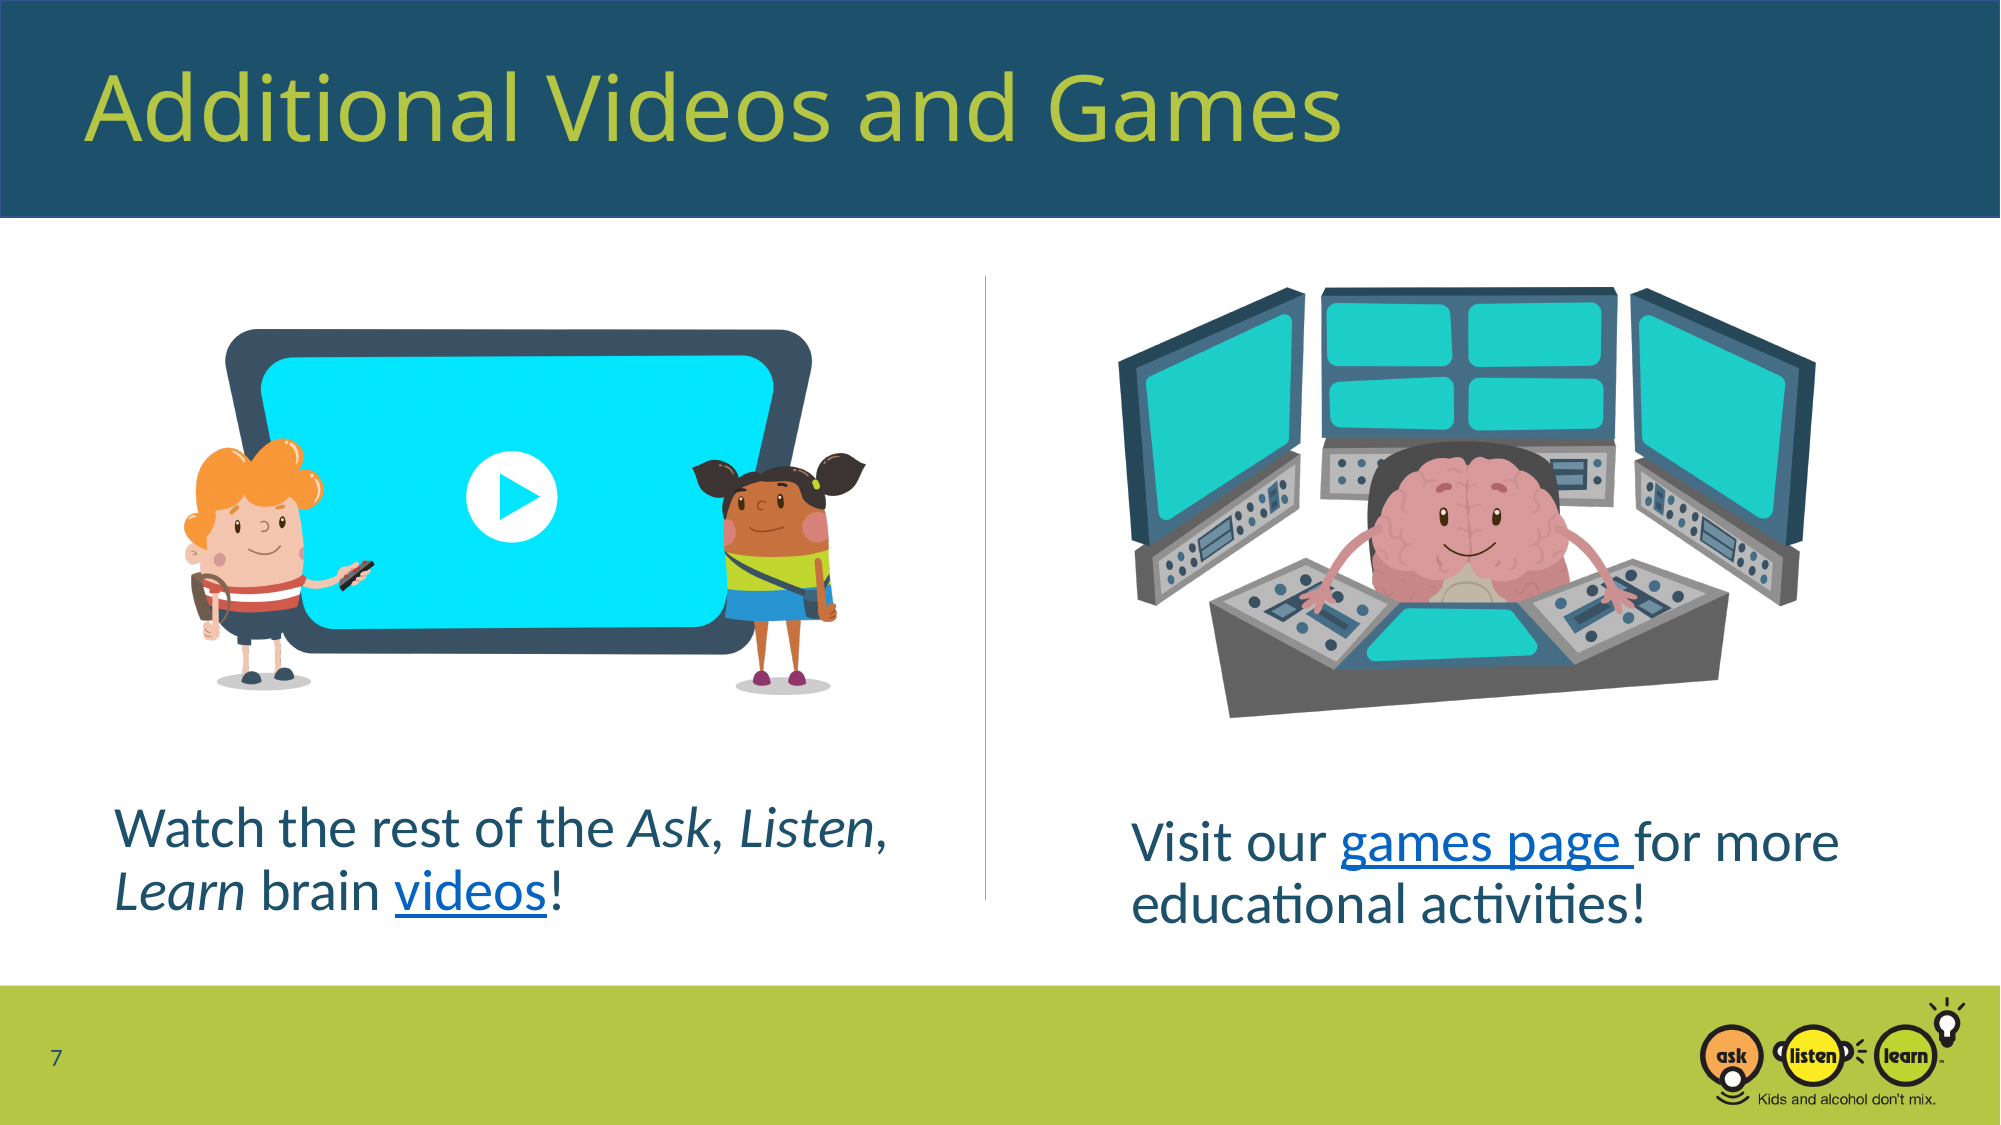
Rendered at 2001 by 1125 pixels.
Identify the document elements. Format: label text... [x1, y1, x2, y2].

text_box [0, 985, 2000, 1125]
text_box [0, 0, 2000, 218]
picture [1699, 997, 1966, 1105]
list Watch the rest of the Ask, Listen, Learn brain videos! [99, 789, 950, 985]
picture [184, 329, 866, 695]
picture [1118, 287, 1816, 718]
title Additional Videos and Games [69, 3, 1795, 221]
slide_number 7 [34, 1026, 485, 1087]
list Visit our games page for more educational activities! [1116, 803, 1967, 985]
